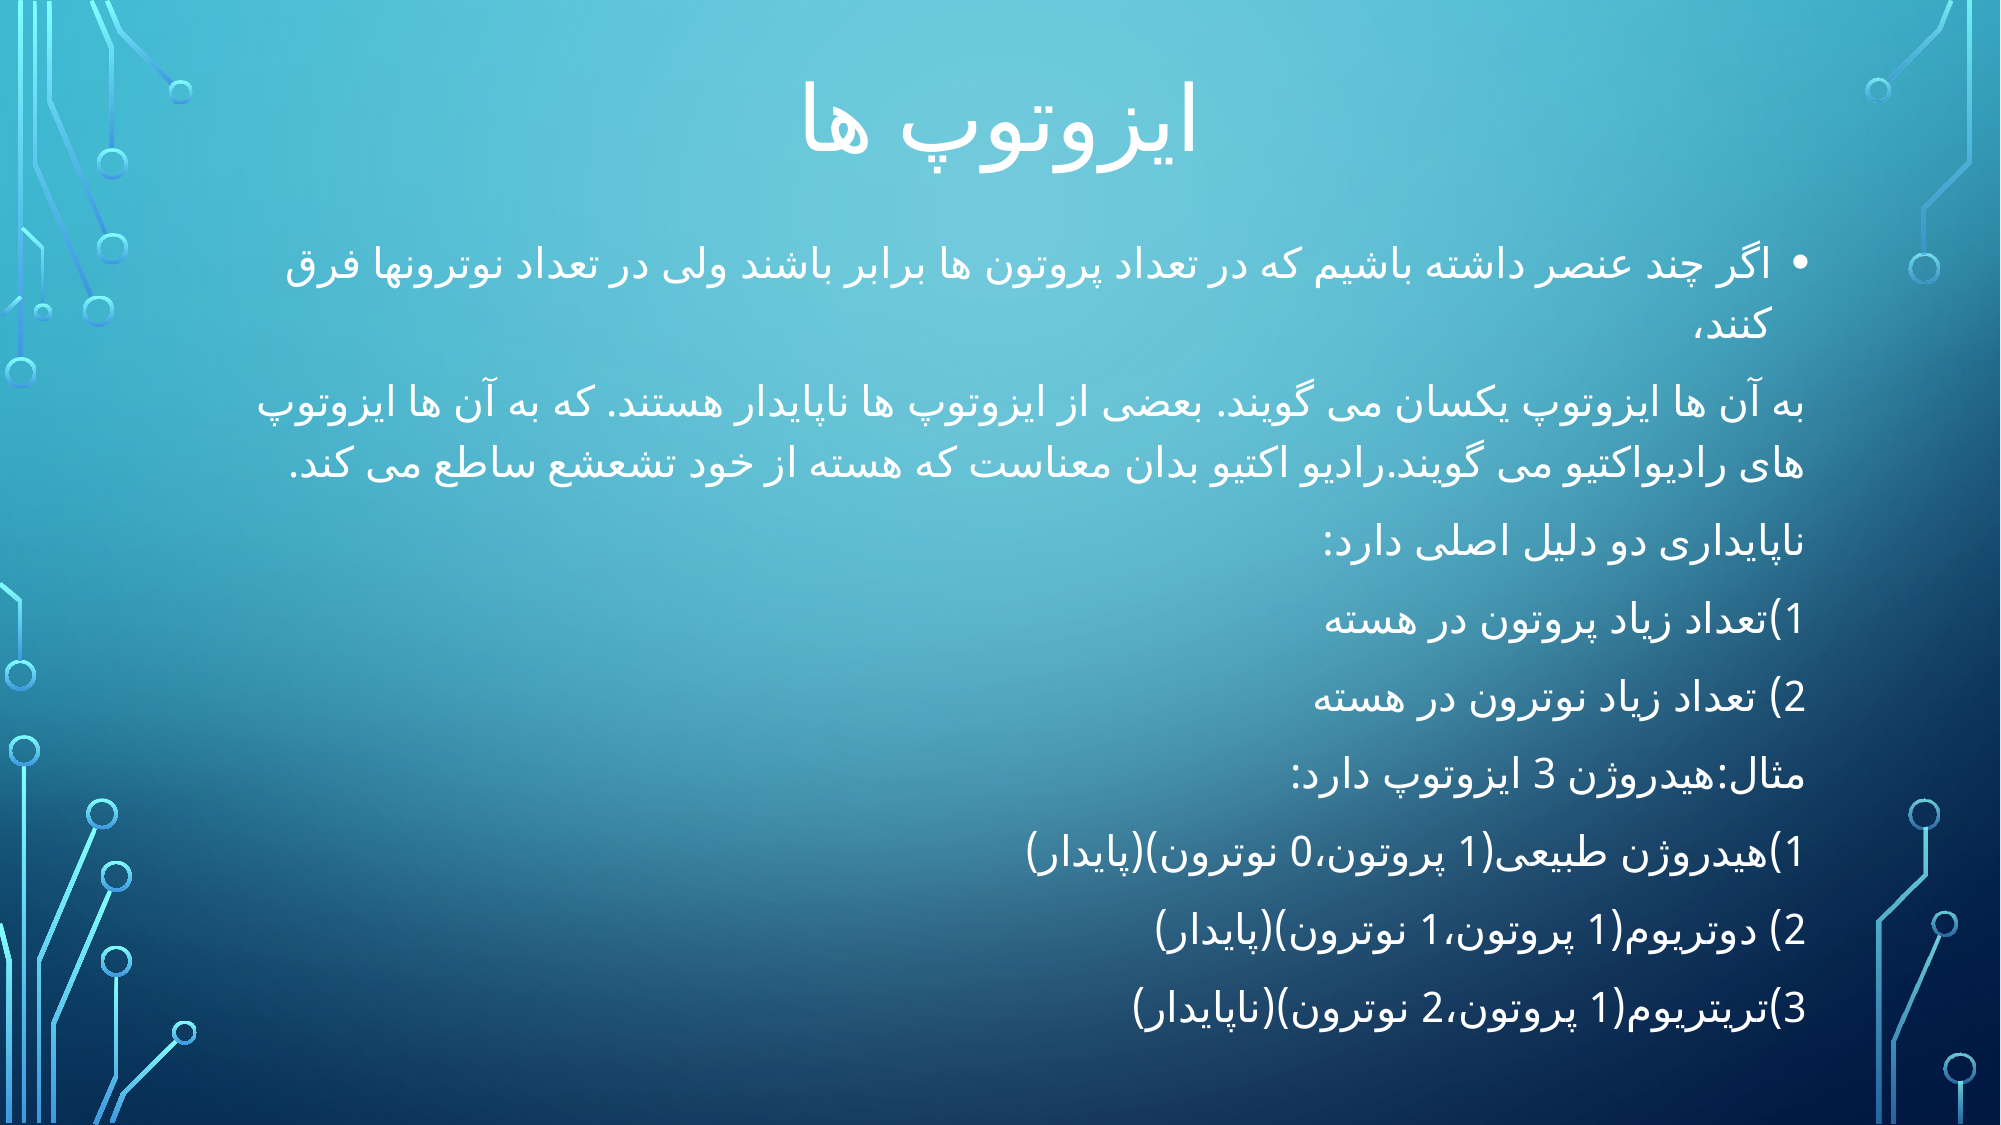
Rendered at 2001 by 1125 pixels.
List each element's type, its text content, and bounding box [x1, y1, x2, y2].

title ایزوتوپ ها [187, 0, 1813, 243]
list اگر چند عنصر داشته باشیم که در تعداد پروتون ها برابر باشند ولی در تعداد نوترونها فرق کنند، به آن ها ایزوتوپ یکسان می گویند. بعضی از ایزوتوپ ها ناپایدار هستند. که به آن ها ایزوتوپ های رادیواکتیو می گویند.رادیو اکتیو بدان معناست که هسته از خود تشعشع ساطع می کند. ناپایداری دو دلیل اصلی دارد: 1)تعداد زیاد پروتون در هسته 2) تعداد زیاد نوترون در هسته مثال:هیدروژن 3 ایزوتوپ دارد: 1)هیدروژن طبیعی(1 پروتون،0 نوترون)(پایدار) 2) دوتریوم(1 پروتون،1 نوترون)(پایدار) 3)تریتریوم(1 پروتون،2 نوترون)(ناپایدار) [196, 219, 1822, 1046]
